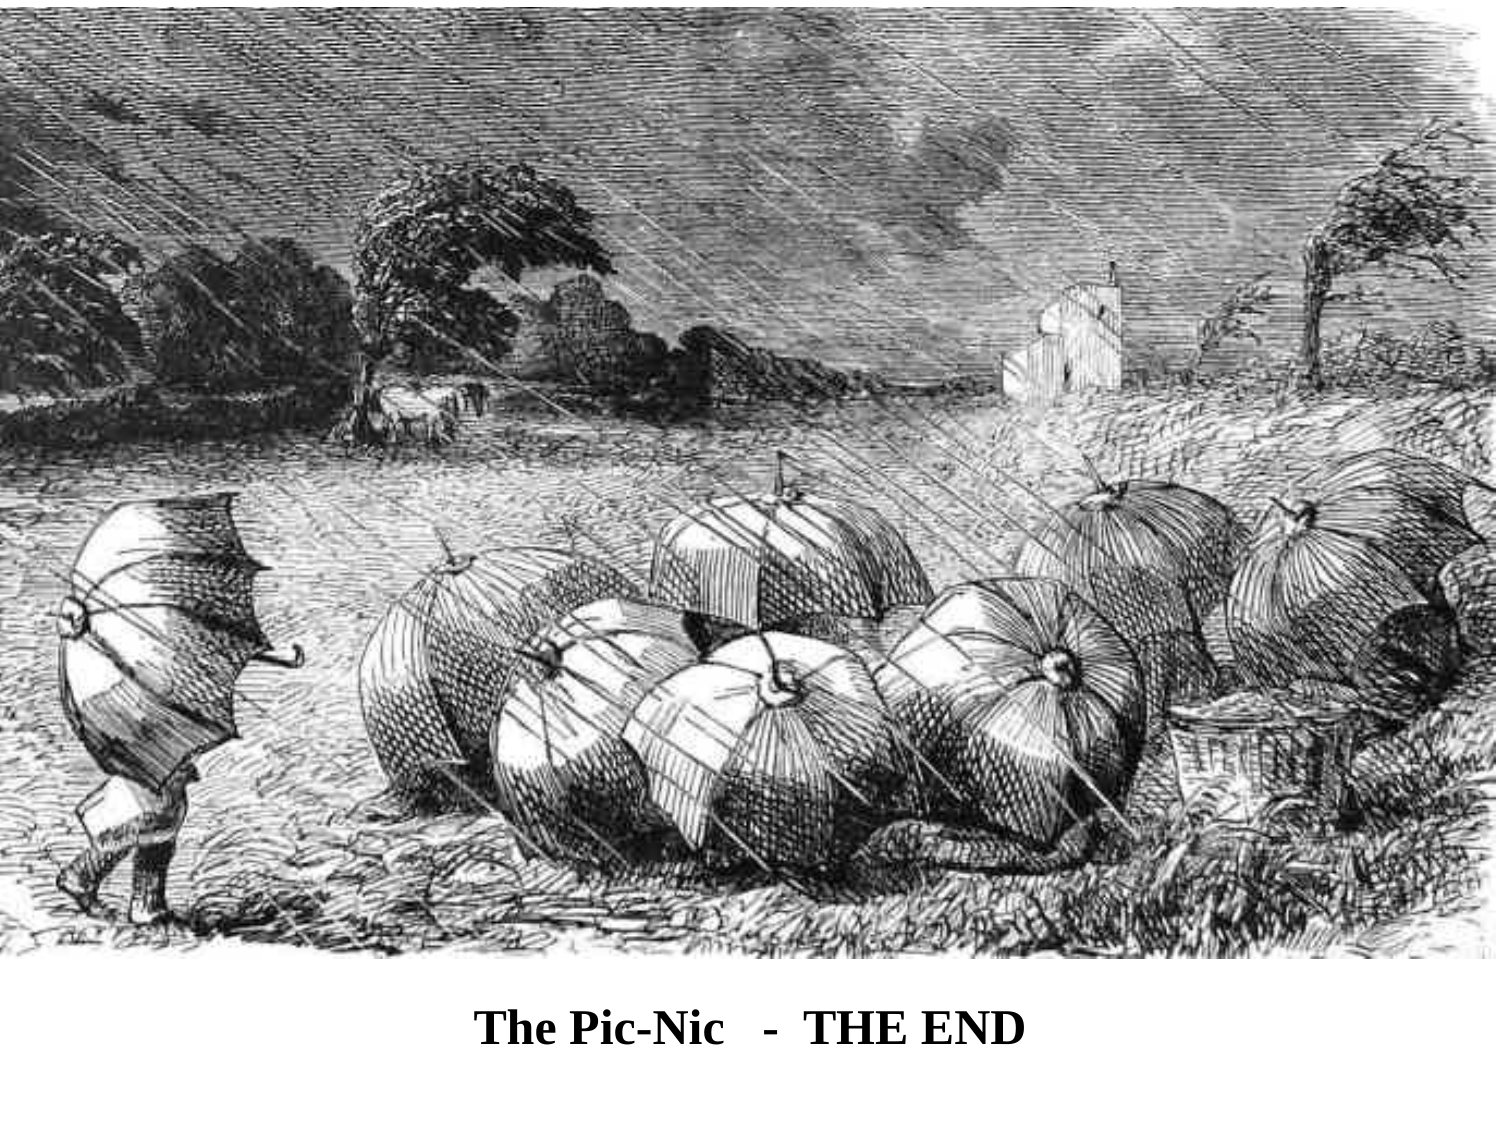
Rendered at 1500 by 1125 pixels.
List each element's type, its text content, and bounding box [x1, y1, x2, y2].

text_box The Pic-Nic - THE END [242, 987, 1258, 1063]
picture [0, 7, 1496, 959]
